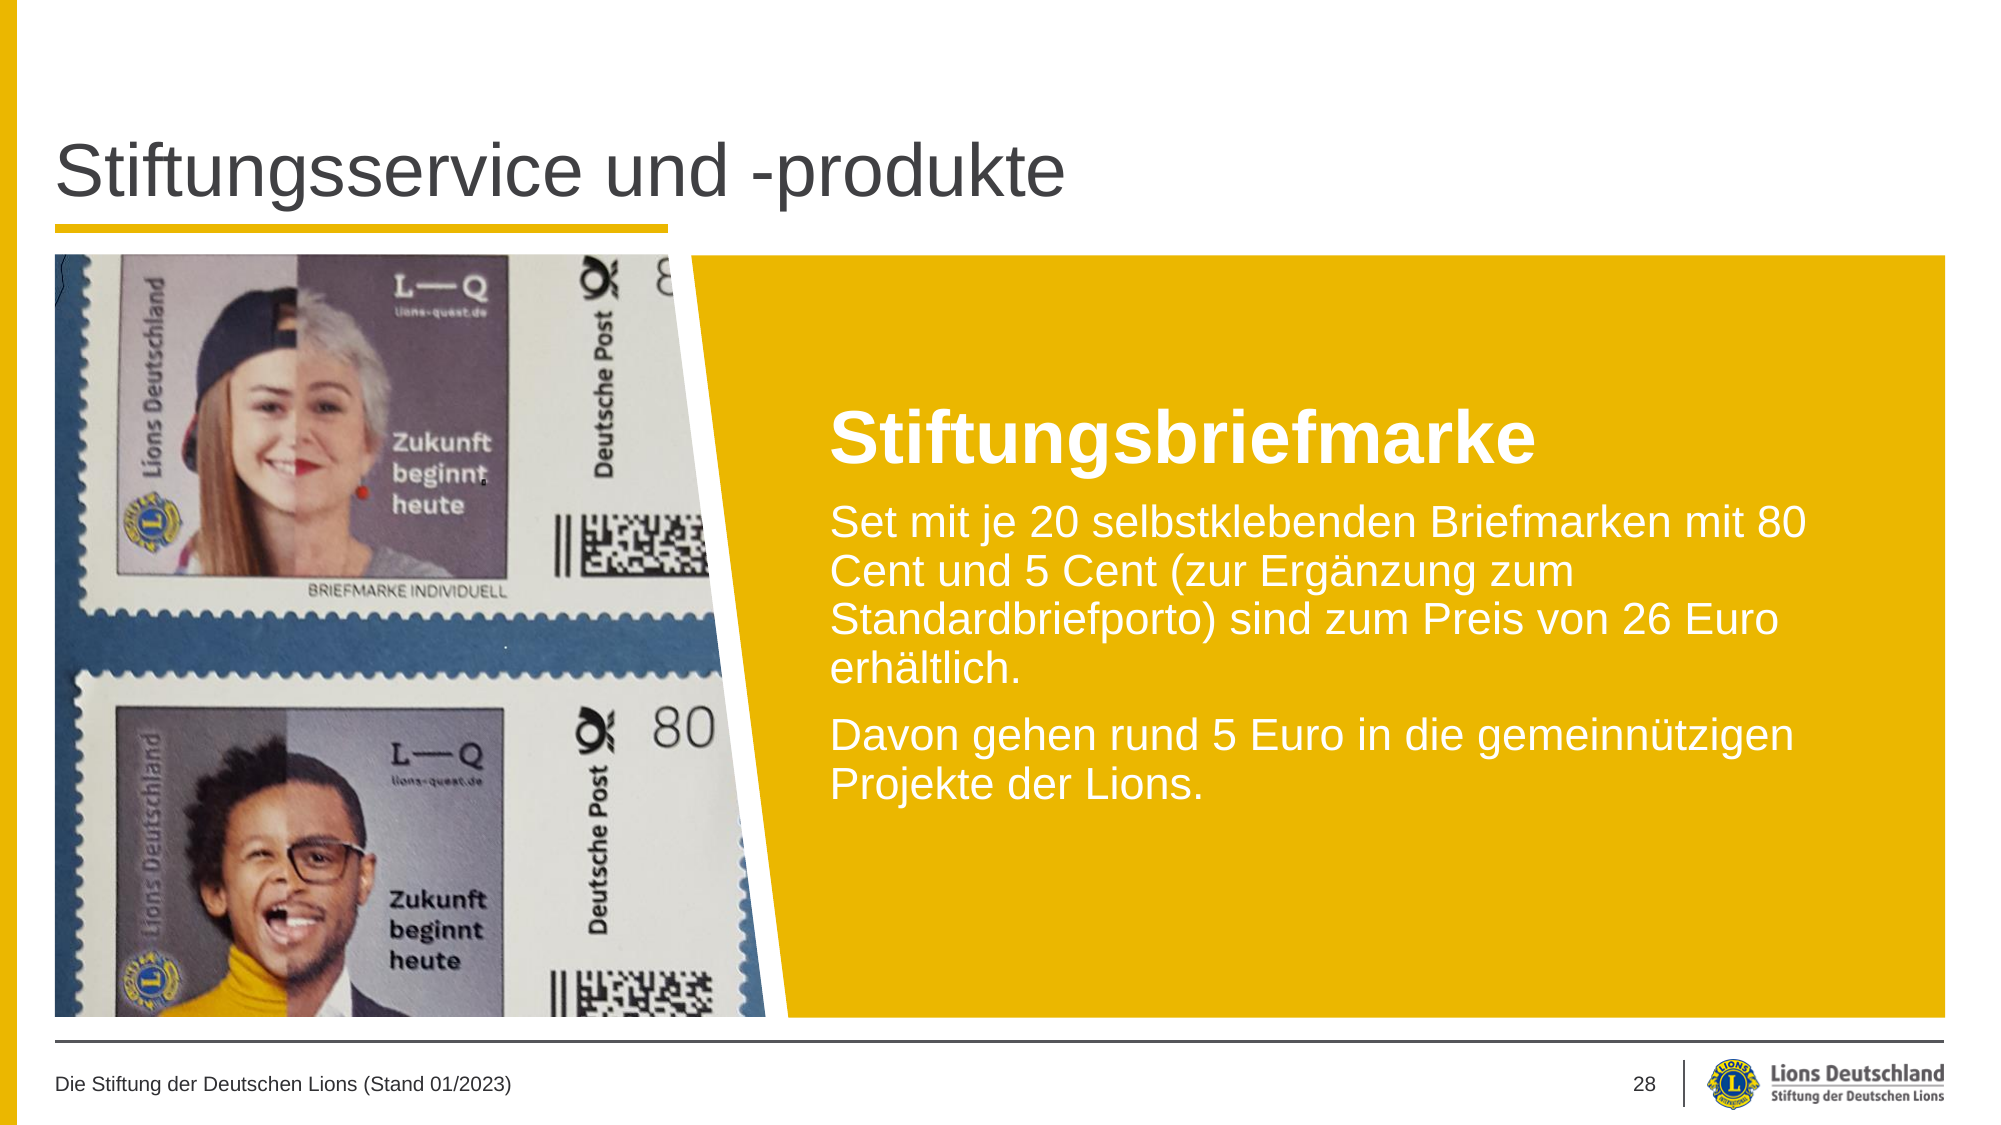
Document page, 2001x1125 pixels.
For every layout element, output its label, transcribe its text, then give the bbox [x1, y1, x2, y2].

slide_number 28 [1206, 1059, 1656, 1107]
picture [1707, 1059, 1944, 1110]
list Stiftungsbriefmarke Set mit je 20 selbstklebenden Briefmarken mit 80 Cent und 5 Cent (zur Ergänzung zum Standardbriefporto) sind zum Preis von 26 Euro erhältlich. Davon gehen rund 5 Euro in die gemeinnützigen Projekte der Lions. [781, 311, 1880, 818]
footer Die Stiftung der Deutschen Lions (Stand 01/2023) [54, 1059, 932, 1107]
title Stiftungsservice und -produkte [54, 54, 1945, 224]
picture [54, 254, 766, 1017]
